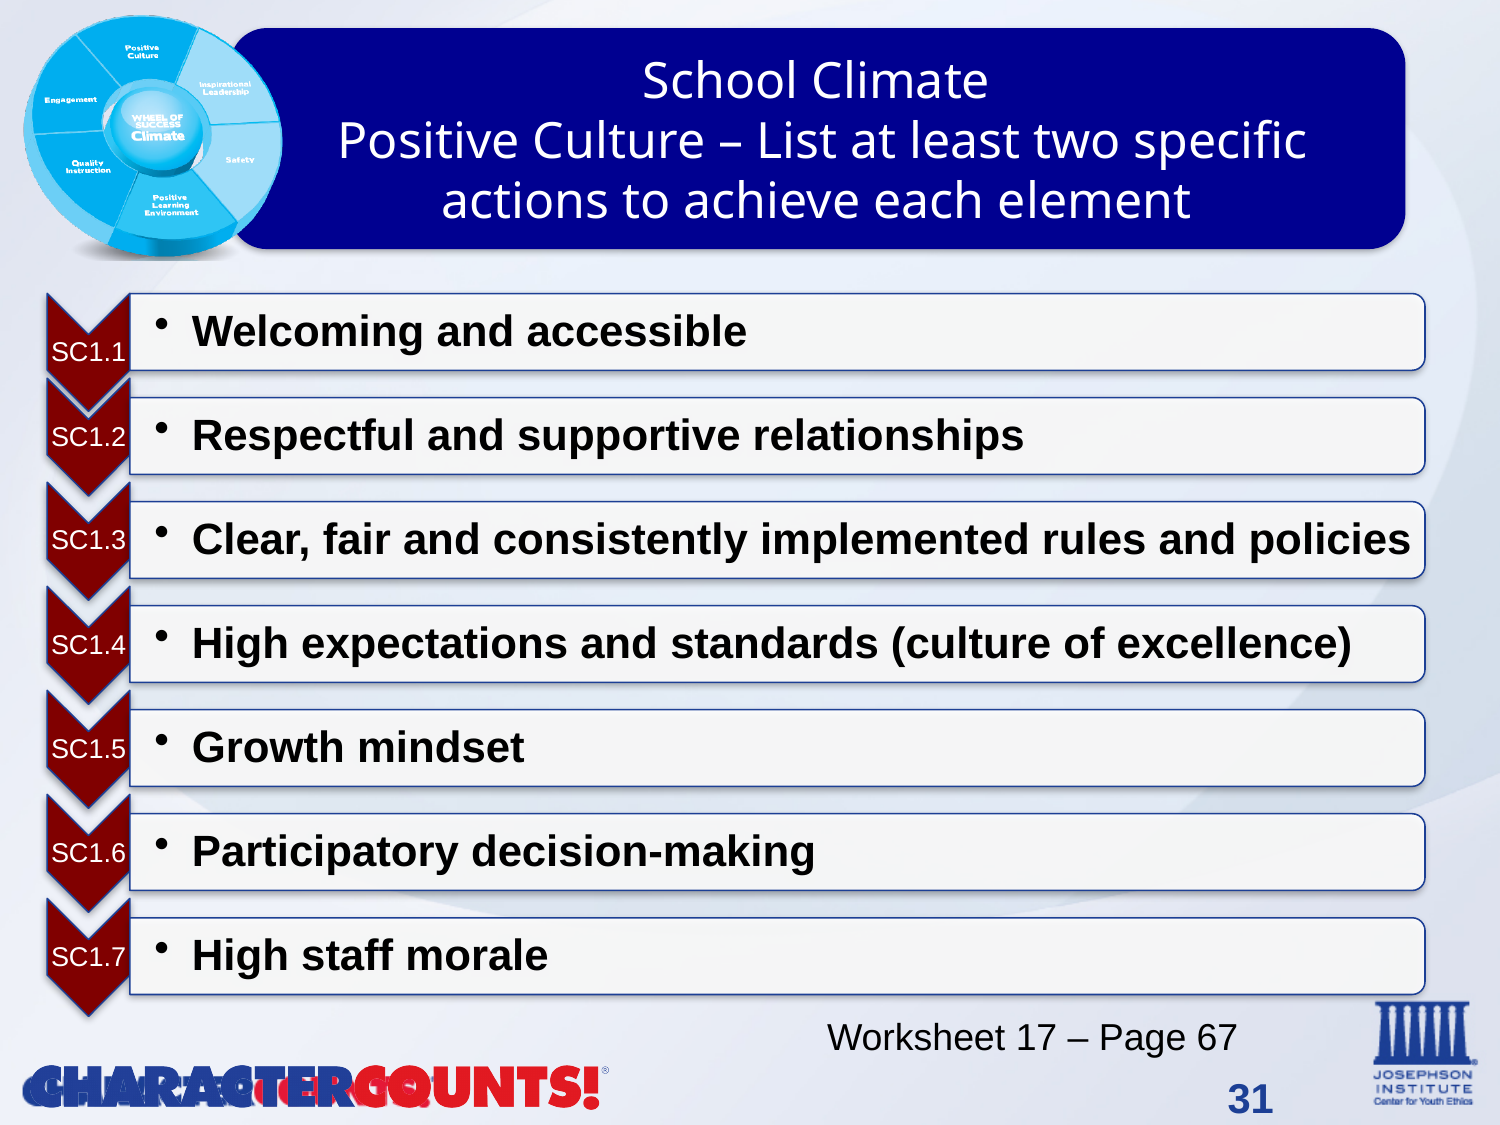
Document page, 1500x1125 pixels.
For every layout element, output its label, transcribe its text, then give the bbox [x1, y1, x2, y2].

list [46, 293, 1426, 1037]
picture [0, 0, 1500, 1125]
text_box Worksheet 17 – Page 67 [812, 1043, 1263, 1066]
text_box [288, 27, 1457, 250]
